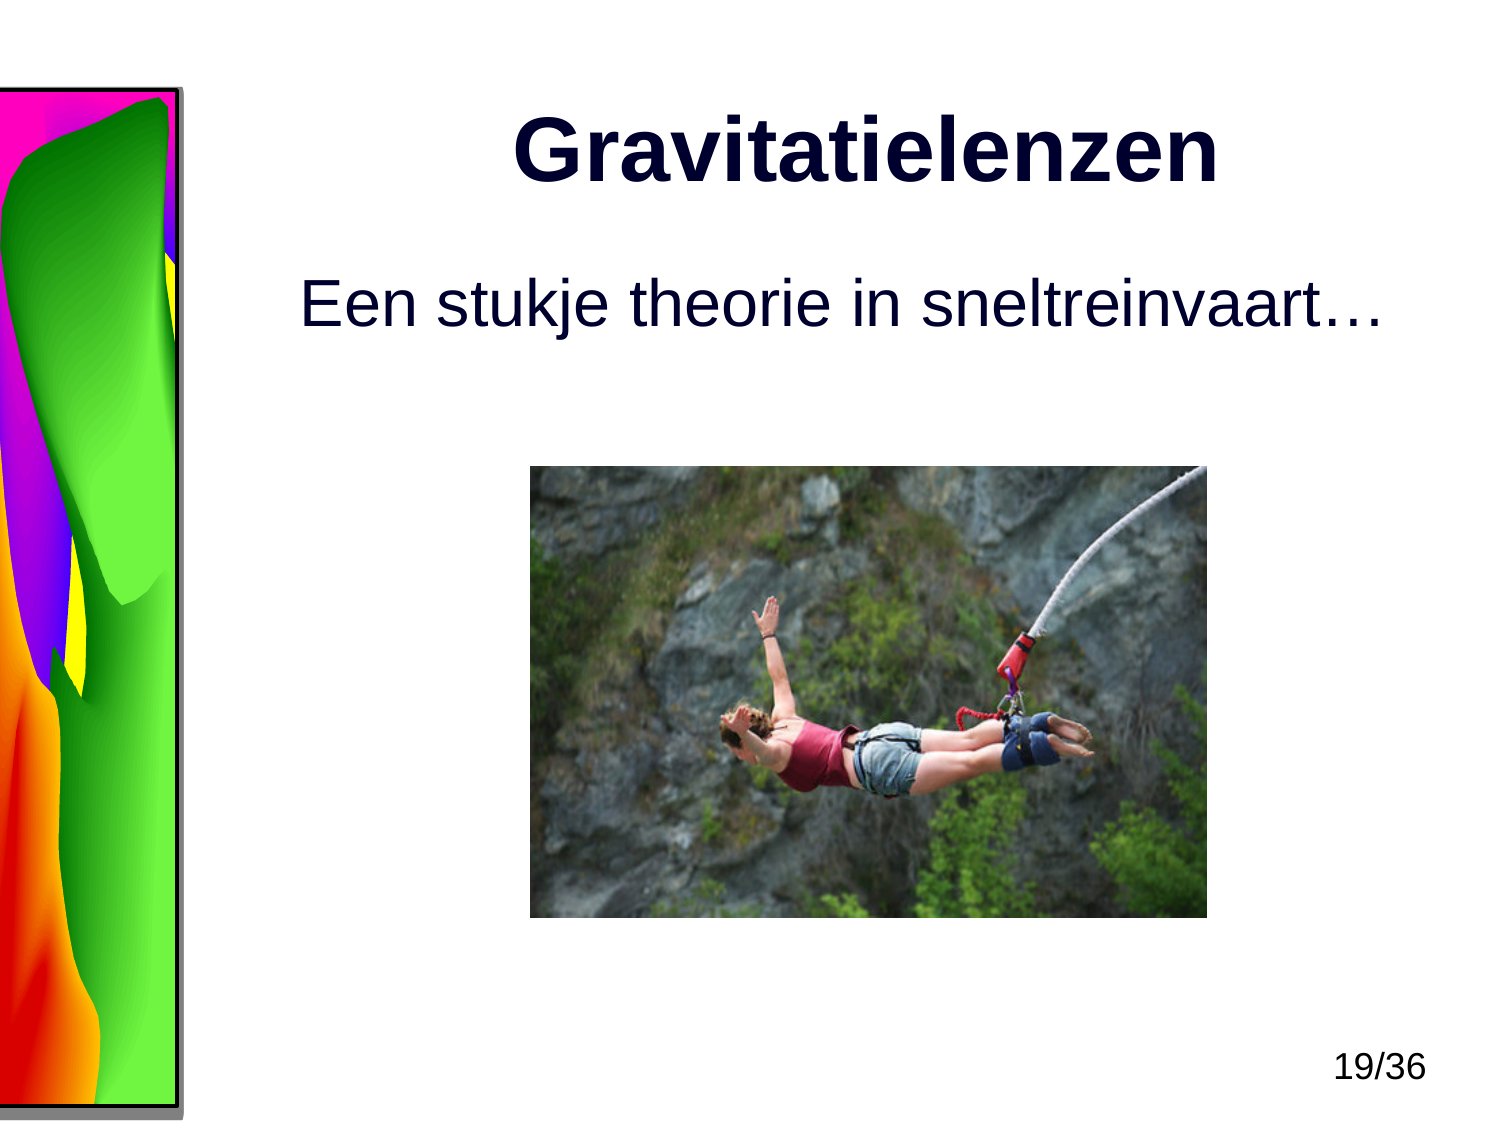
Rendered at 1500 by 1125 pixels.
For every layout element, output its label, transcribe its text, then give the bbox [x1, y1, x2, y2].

picture [530, 466, 1207, 919]
title Gravitatielenzen [291, 38, 1443, 252]
list Een stukje theorie in sneltreinvaart… [284, 252, 1452, 1041]
